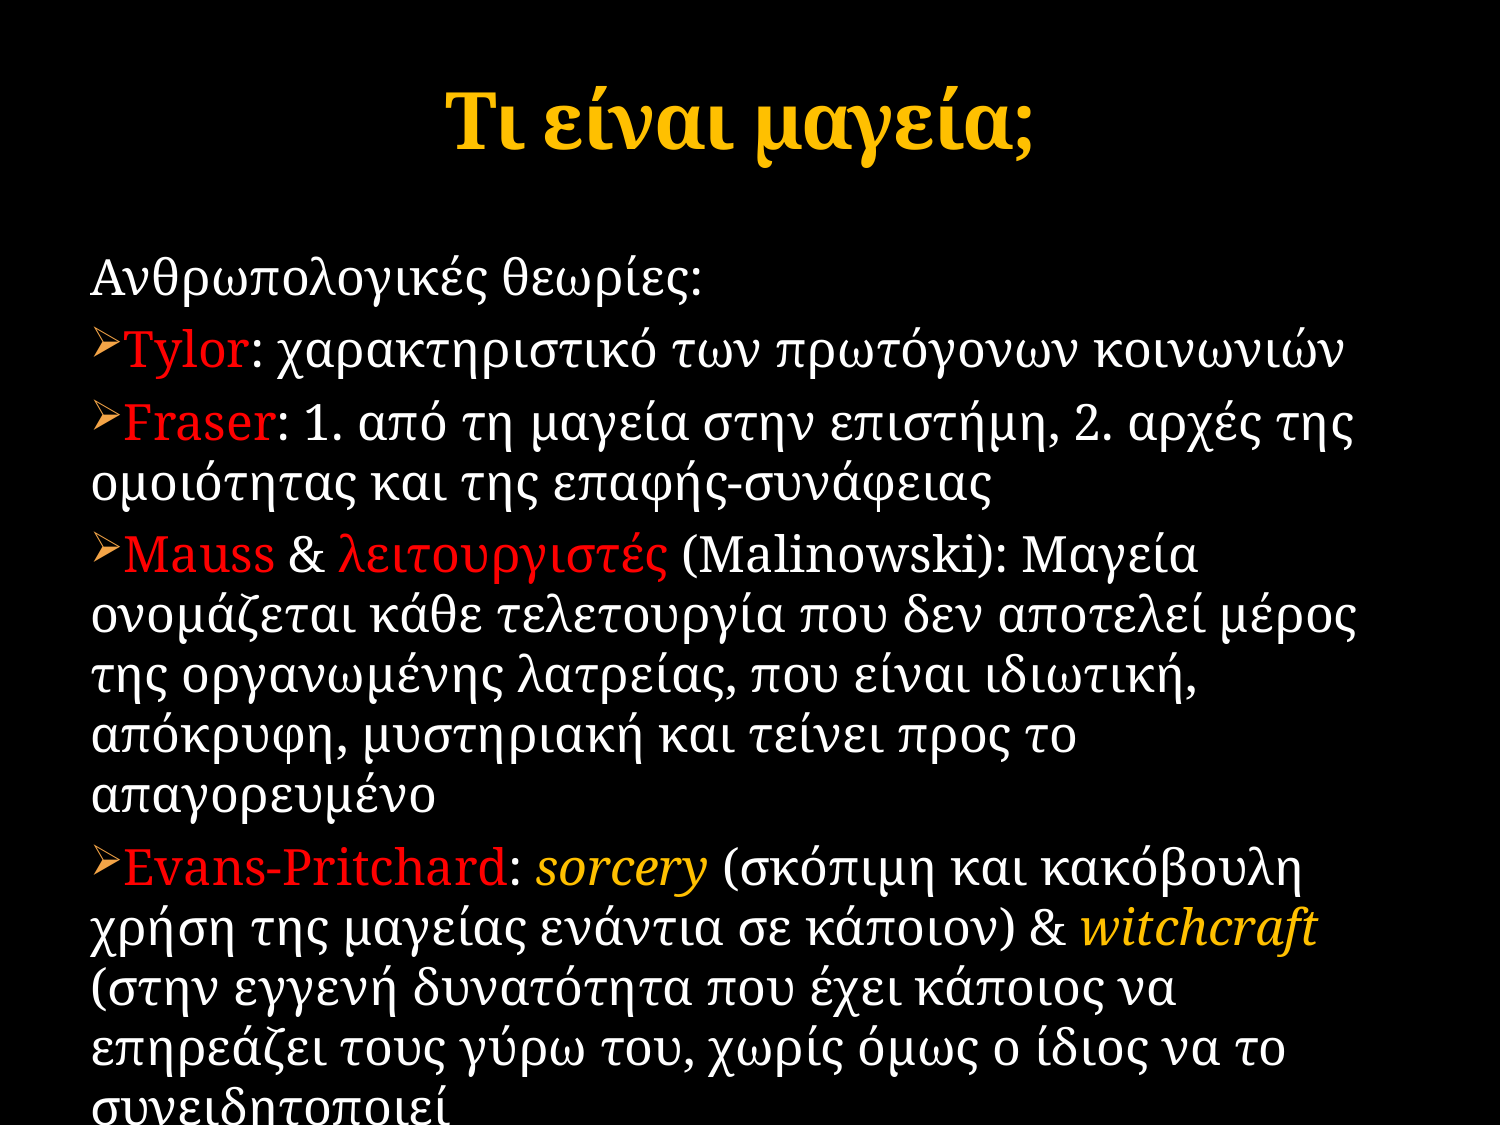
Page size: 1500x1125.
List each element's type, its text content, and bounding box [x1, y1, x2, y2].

list Ανθρωπολογικές θεωρίες: Tylor: χαρακτηριστικό των πρωτόγονων κοινωνιών Fraser: 1. από τη μαγεία στην επιστήμη, 2. αρχές της ομοιότητας και της επαφής-συνάφειας Mauss & λειτουργιστές (Malinowski): Μαγεία ονομάζεται κάθε τελετουργία που δεν αποτελεί μέρος της οργανωμένης λατρείας, που είναι ιδιωτική, απόκρυφη, μυστηριακή και τείνει προς το απαγορευμένο Evans-Pritchard: sorcery (σκόπιμη και κακόβουλη χρήση της μαγείας ενάντια σε κάποιον) & witchcraft (στην εγγενή δυνατότητα που έχει κάποιος να επηρεάζει τους γύρω του, χωρίς όμως ο ίδιος να το συνειδητοποιεί [74, 237, 1426, 988]
title Τι είναι μαγεία; [74, 24, 1425, 173]
